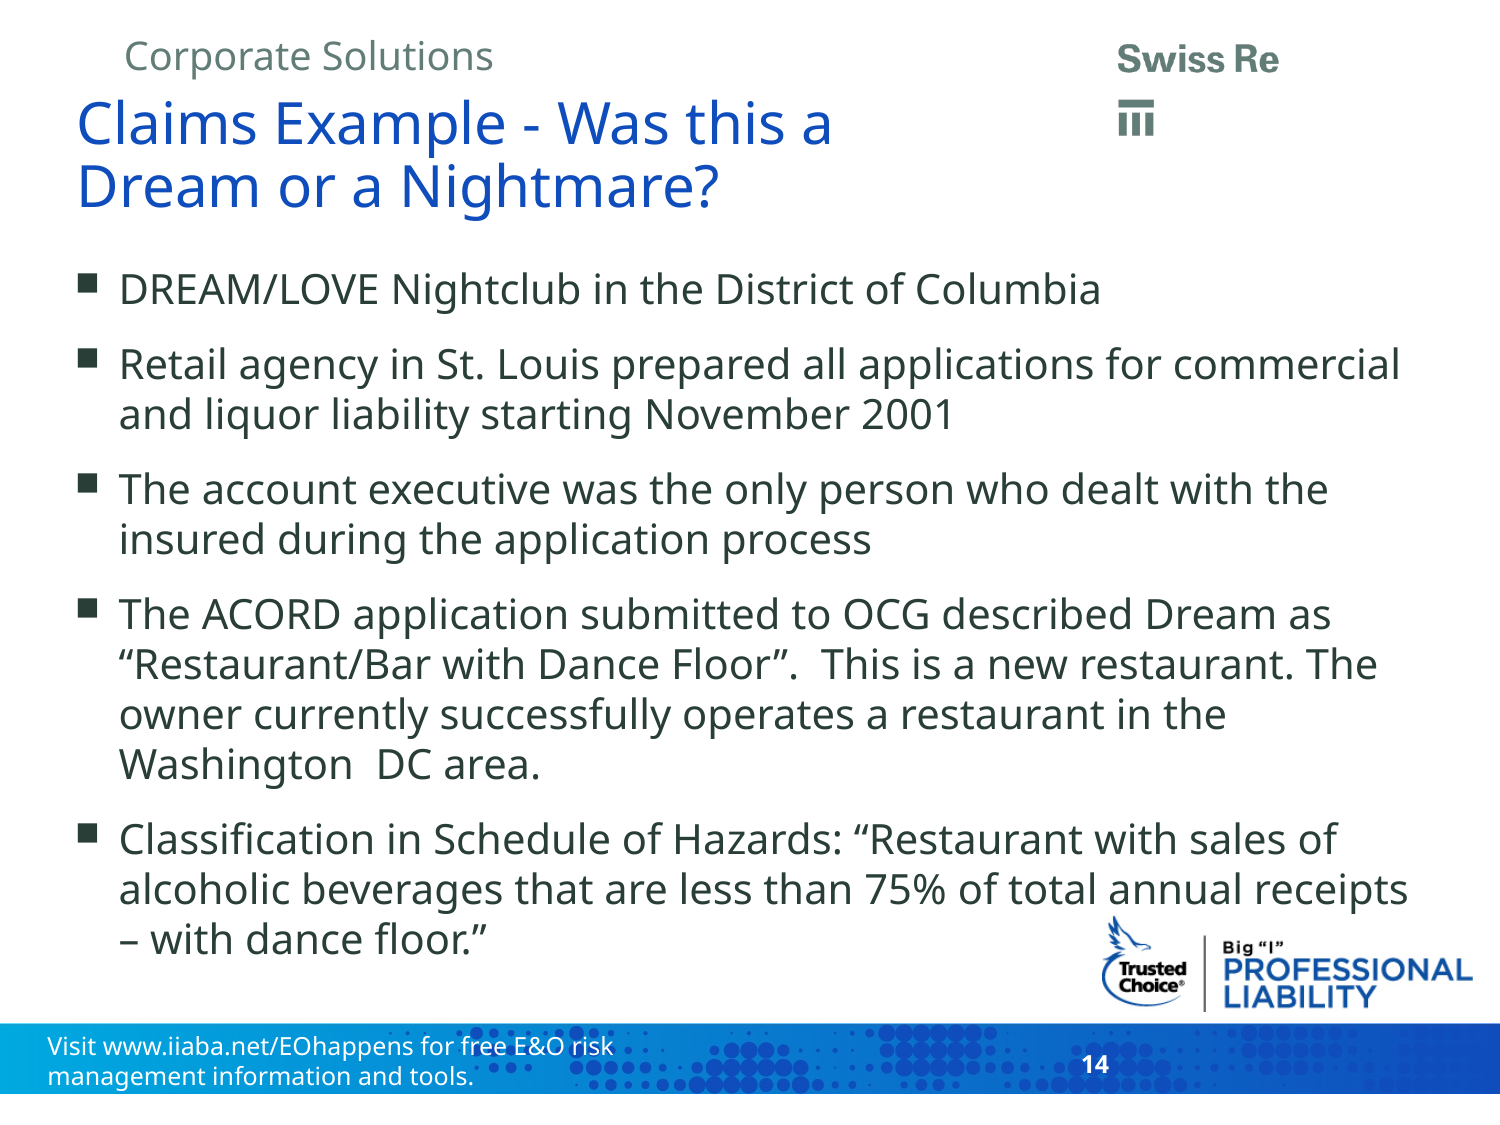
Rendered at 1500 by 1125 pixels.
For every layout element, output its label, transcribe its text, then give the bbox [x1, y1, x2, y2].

picture [1116, 42, 1281, 138]
picture [0, 1023, 1500, 1094]
picture [1102, 915, 1473, 1012]
list DREAM/LOVE Nightclub in the District of Columbia Retail agency in St. Louis prepared all applications for commercial and liquor liability starting November 2001 The account executive was the only person who dealt with the insured during the application process The ACORD application submitted to OCG described Dream as “Restaurant/Bar with Dance Floor”. This is a new restaurant. The owner currently successfully operates a restaurant in the Washington DC area. Classification in Schedule of Hazards: “Restaurant with sales of alcoholic beverages that are less than 75% of total annual receipts – with dance floor.” [75, 262, 1425, 950]
slide_number 14 [1080, 1023, 1431, 1084]
title Claims Example - Was this a Dream or a Nightmare? [76, 78, 1034, 220]
picture [456, 1027, 467, 1037]
